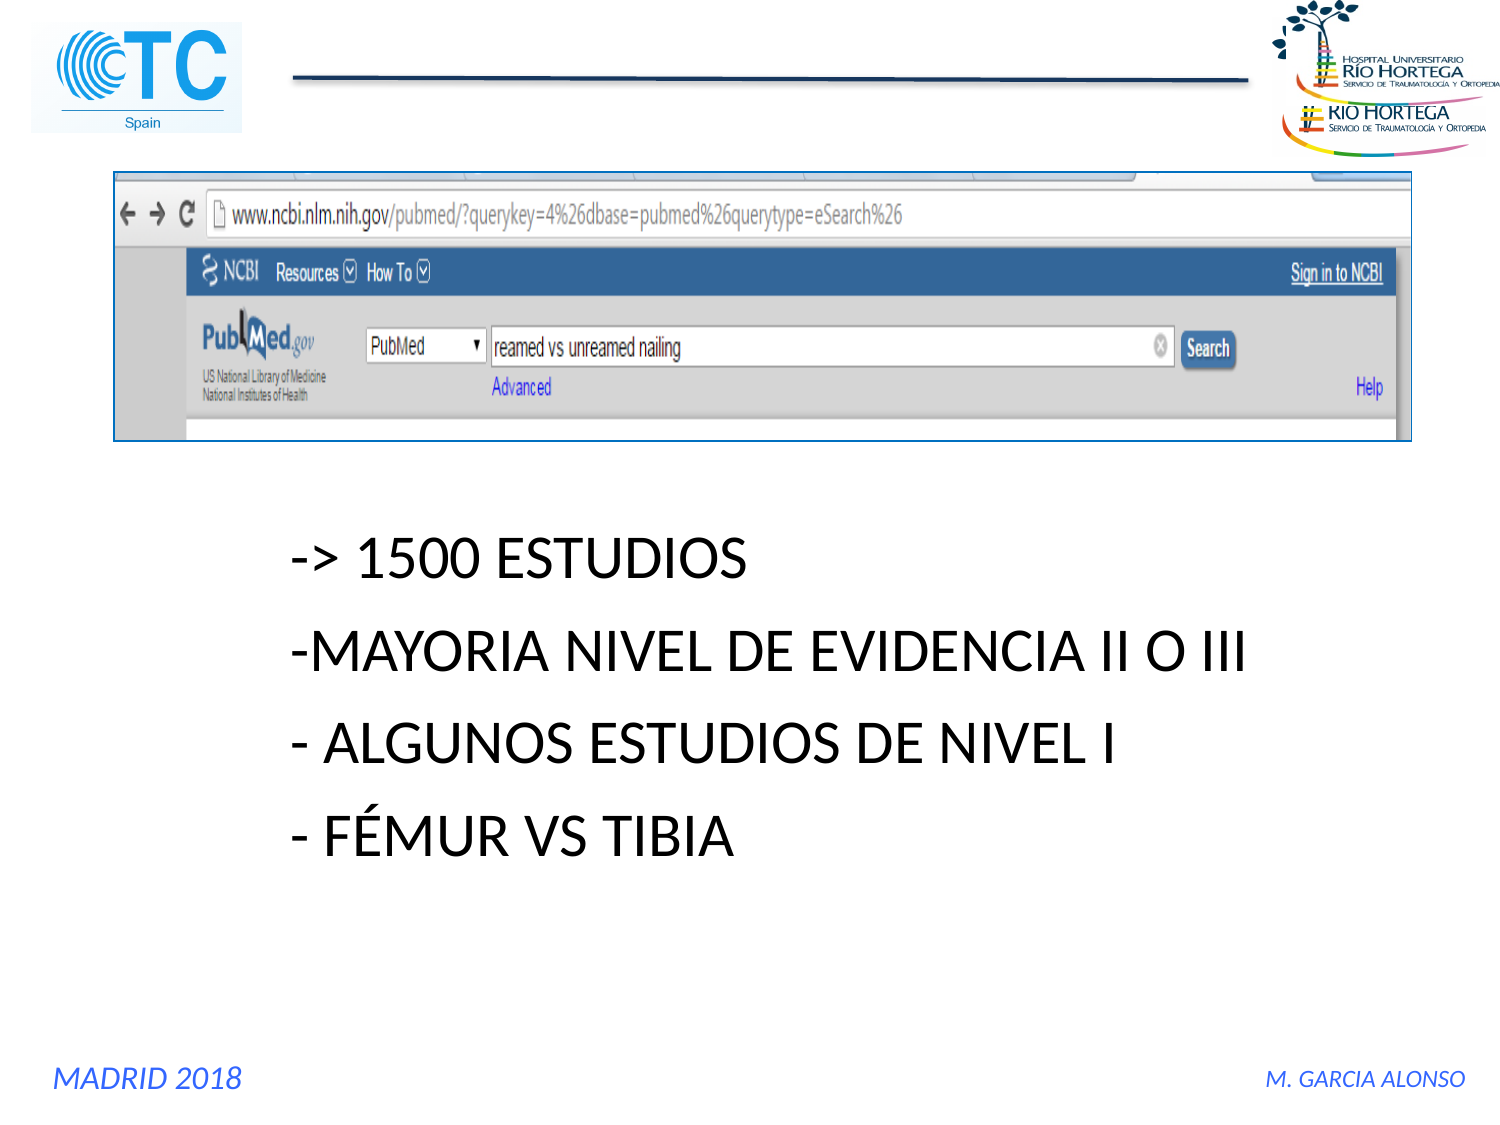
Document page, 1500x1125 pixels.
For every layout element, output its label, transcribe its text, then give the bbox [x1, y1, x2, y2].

picture [1272, 0, 1500, 157]
picture [31, 22, 242, 133]
text_box -> 1500 ESTUDIOS -MAYORIA NIVEL DE EVIDENCIA II O III - ALGUNOS ESTUDIOS DE NIVEL I - FÉMUR VS TIBIA [200, 517, 1455, 904]
picture [114, 172, 1411, 441]
